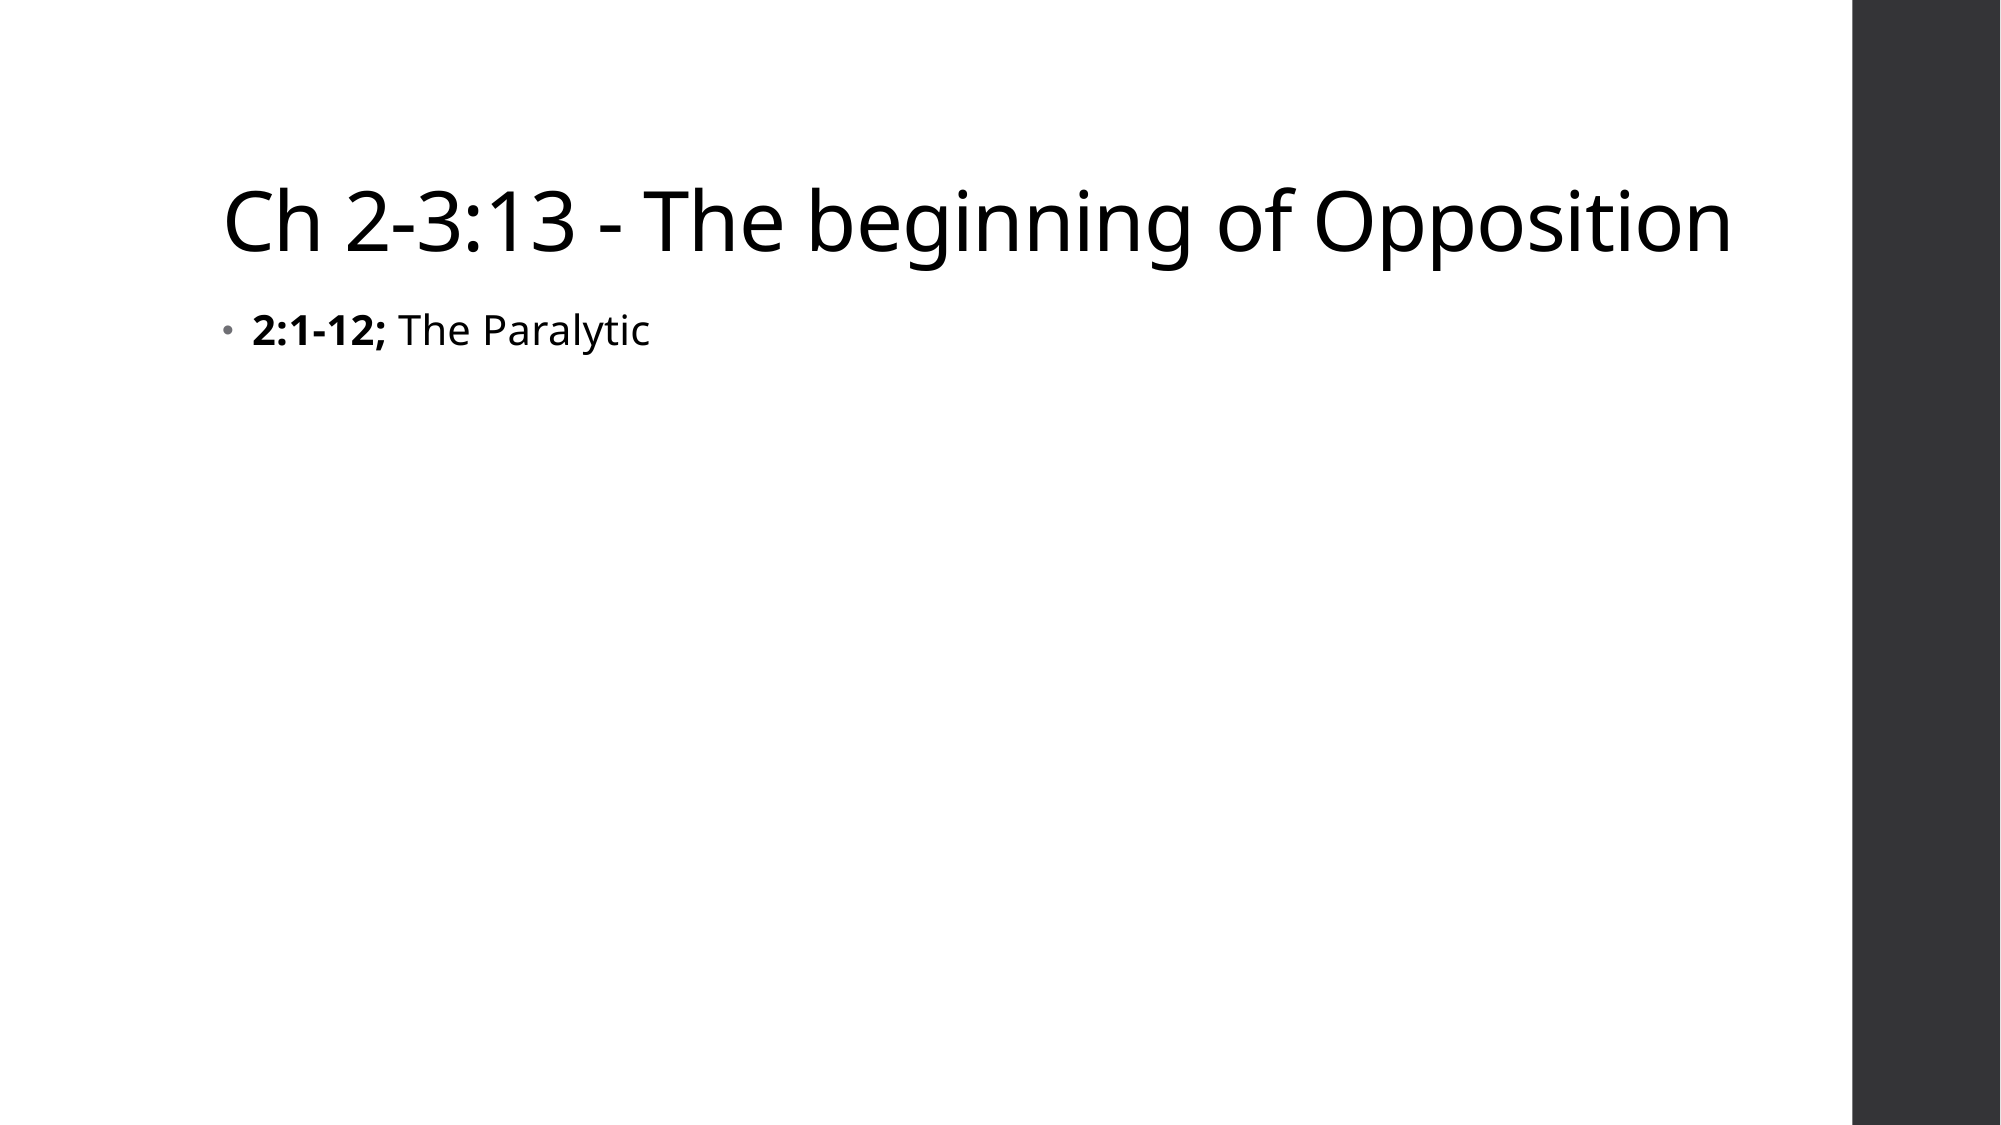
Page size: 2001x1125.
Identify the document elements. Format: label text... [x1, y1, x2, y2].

list 2:1-12; The Paralytic [206, 299, 1617, 1039]
title Ch 2-3:13 - The beginning of Opposition [206, 60, 1797, 278]
